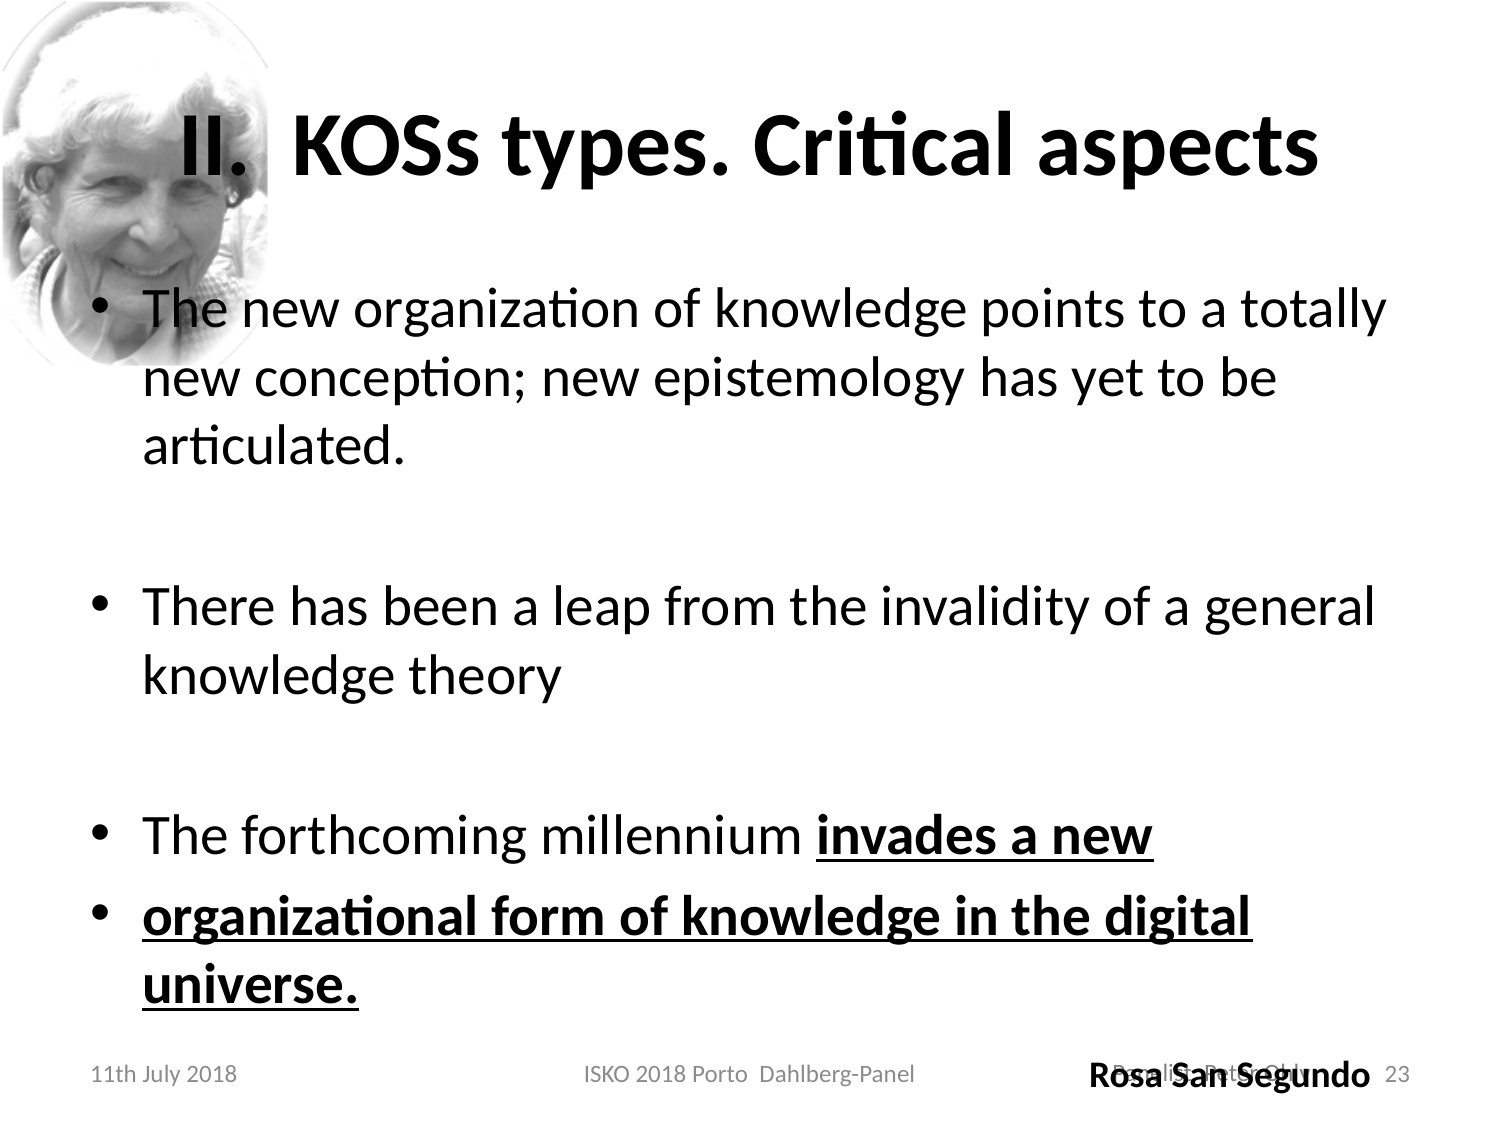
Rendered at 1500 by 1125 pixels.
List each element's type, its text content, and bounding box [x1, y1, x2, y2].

list The new organization of knowledge points to a totally new conception; new epistemology has yet to be articulated. There has been a leap from the invalidity of a general knowledge theory The forthcoming millennium invades a new organizational form of knowledge in the digital universe. [75, 262, 1425, 1032]
slide_number 23 [1387, 1042, 1425, 1103]
footer ISKO 2018 Porto Dahlberg-Panel [512, 1042, 988, 1103]
picture [0, 0, 271, 369]
title II. KOSs types. Critical aspects [75, 45, 1425, 233]
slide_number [75, 1042, 425, 1103]
text_box Rosa San Segundo [1074, 1042, 1387, 1103]
